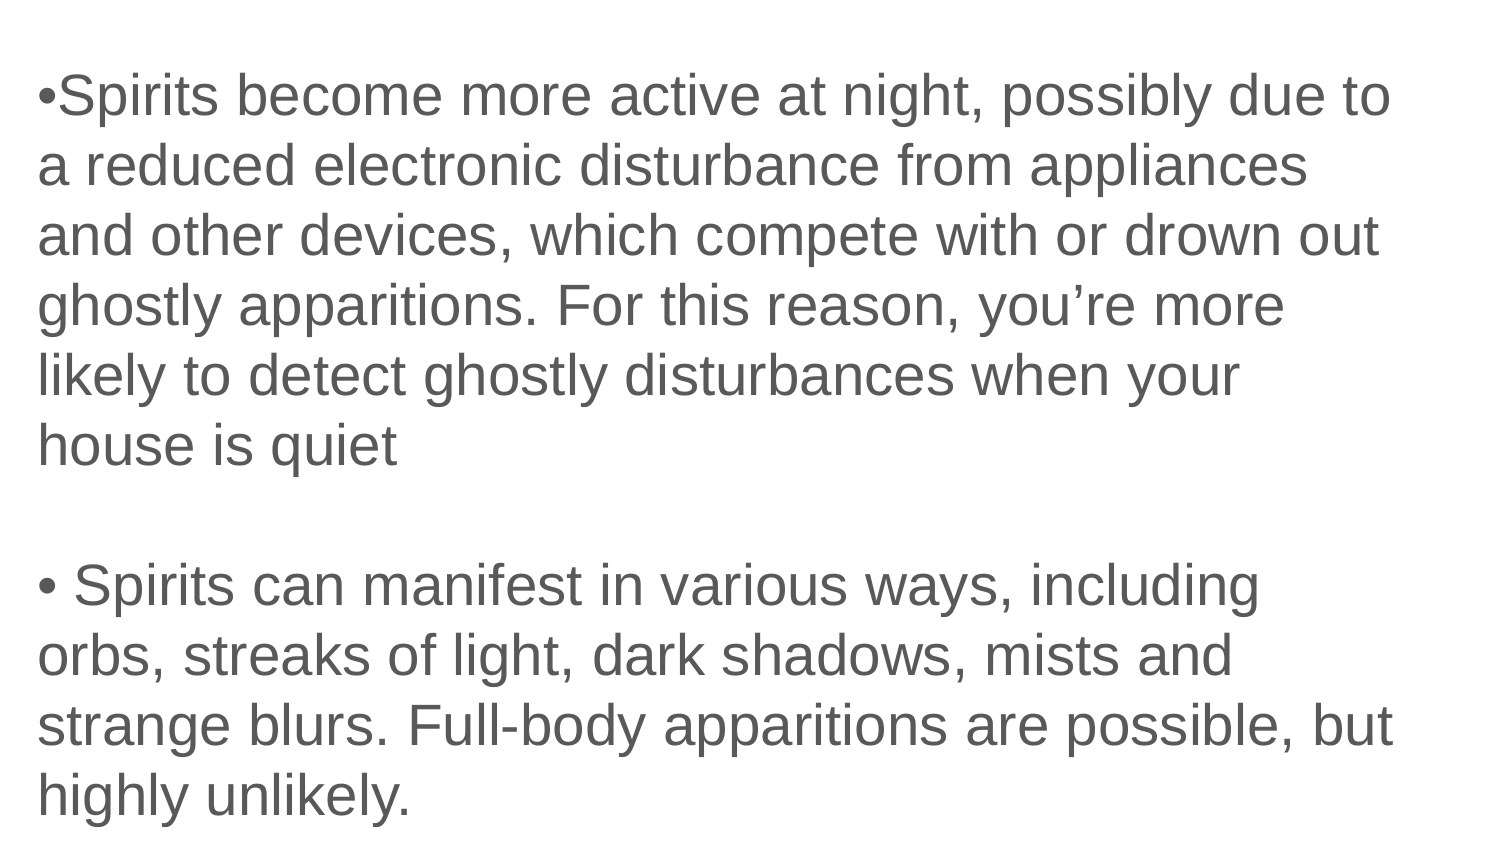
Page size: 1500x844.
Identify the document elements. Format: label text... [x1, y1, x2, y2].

subtitle •Spirits become more active at night, possibly due to a reduced electronic disturbance from appliances and other devices, which compete with or drown out ghostly apparitions. For this reason, you’re more likely to detect ghostly disturbances when your house is quiet • Spirits can manifest in various ways, including orbs, streaks of light, dark shadows, mists and strange blurs. Full-body apparitions are possible, but highly unlikely. • Children and animals are more likely to “see” a ghost. Some children perceive ghosts as imaginary friends. •If a candle flame burns blue or suddenly goes out with no apparent draft or breeze, it’s a sure sign that ghosts are present. • Spirits can often be helpful, and even protective of the families they “haunt.” • Albert Einstein himself may have postulated a scientific basis for the existence of ghosts. Since energy cannot be created or destroyed but only change its form, what becomes of our energy when we die? Could it be somehow manifested as a ghost? • Albert Einstein wasn’t the first. The concept of ghosts as a form of life after death goes all the way back to ancient Egypt, where people believed that death was merely a transition from one form of existence to another. • The White House is haunted by a number of ghosts, including that of Abigail Adams, who has reportedly been seen hurrying toward the East Room, where she used to hang her laundry. • During Woodrow Wilson’s presidency, the incoming first lady ordered the gardeners to dig up Dolley Madison’s prized Rose Garden. It’s said that Dolley’s spirit turned up and put such a fear of ghosts into the workmen that they fled without turning a single spade. The garden has continued to bloom for nearly two centuries. [22, 42, 1421, 173]
